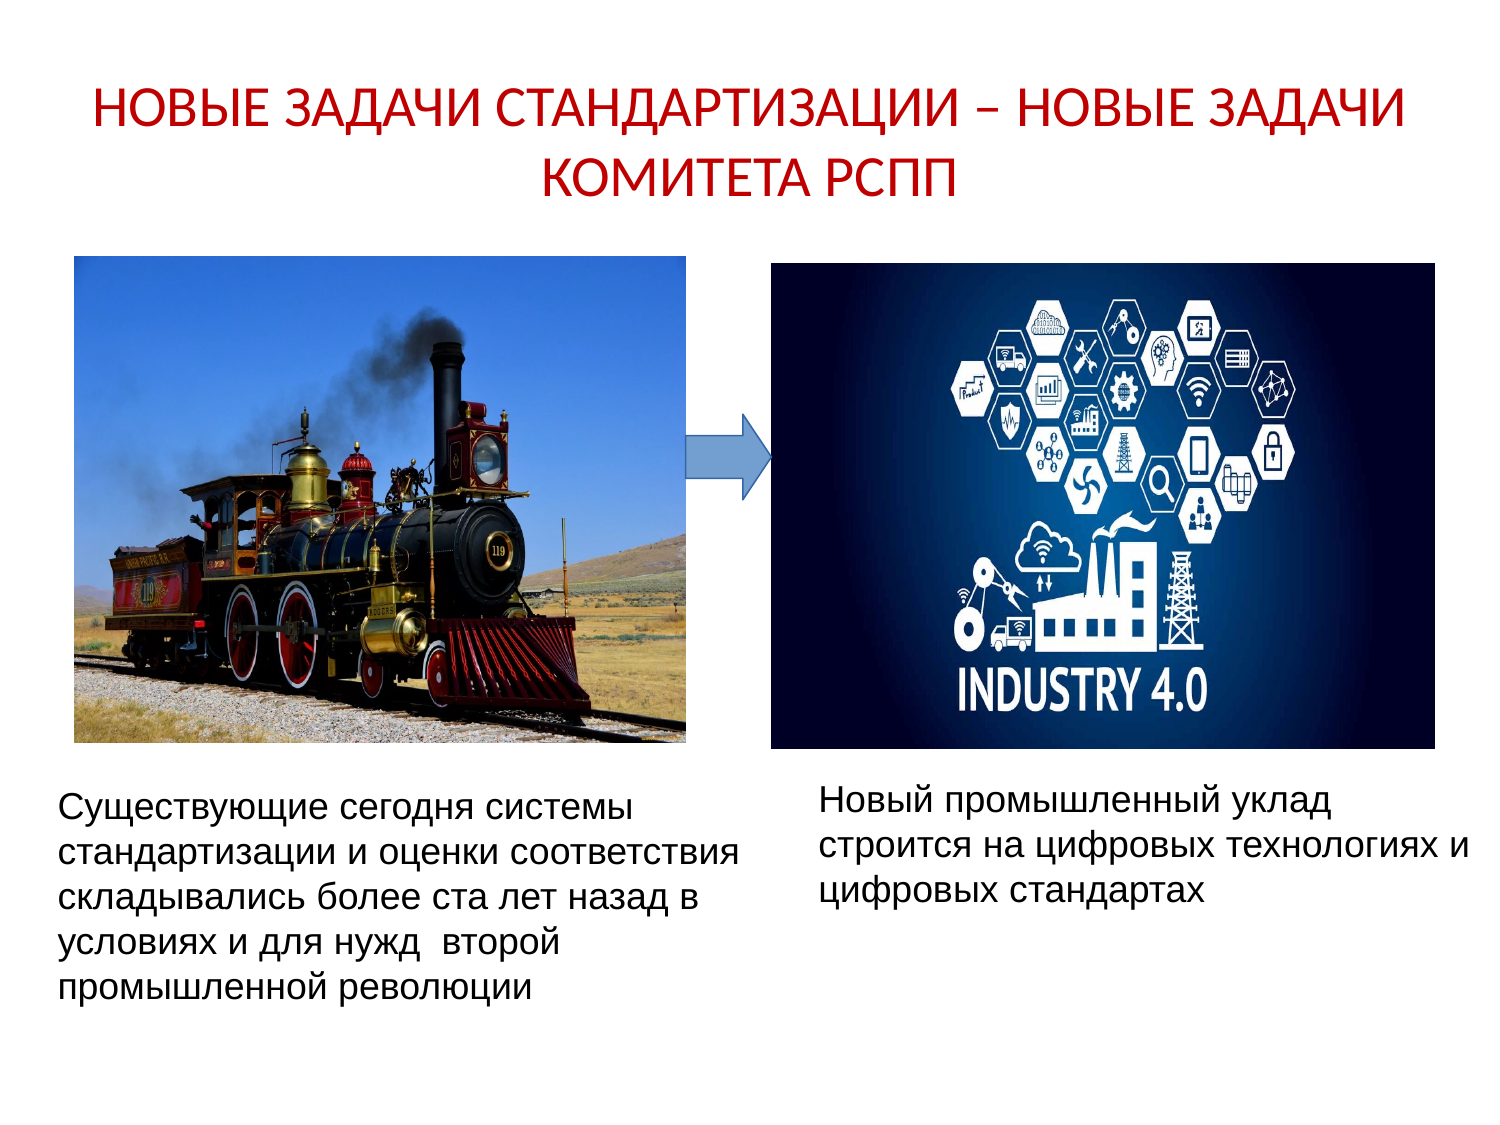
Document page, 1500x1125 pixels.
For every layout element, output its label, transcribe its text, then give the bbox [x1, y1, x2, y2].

picture [74, 256, 686, 743]
picture [771, 263, 1435, 750]
text_box Новый промышленный уклад строится на цифровых технологиях и цифровых стандартах [803, 764, 1500, 936]
text_box Существующие сегодня системы стандартизации и оценки соответствия складывались более ста лет назад в условиях и для нужд второй промышленной революции [42, 772, 782, 943]
title НОВЫЕ ЗАДАЧИ СТАНДАРТИЗАЦИИ – НОВЫЕ ЗАДАЧИ КОМИТЕТА РСПП [74, 14, 1425, 263]
text_box [690, 414, 766, 500]
